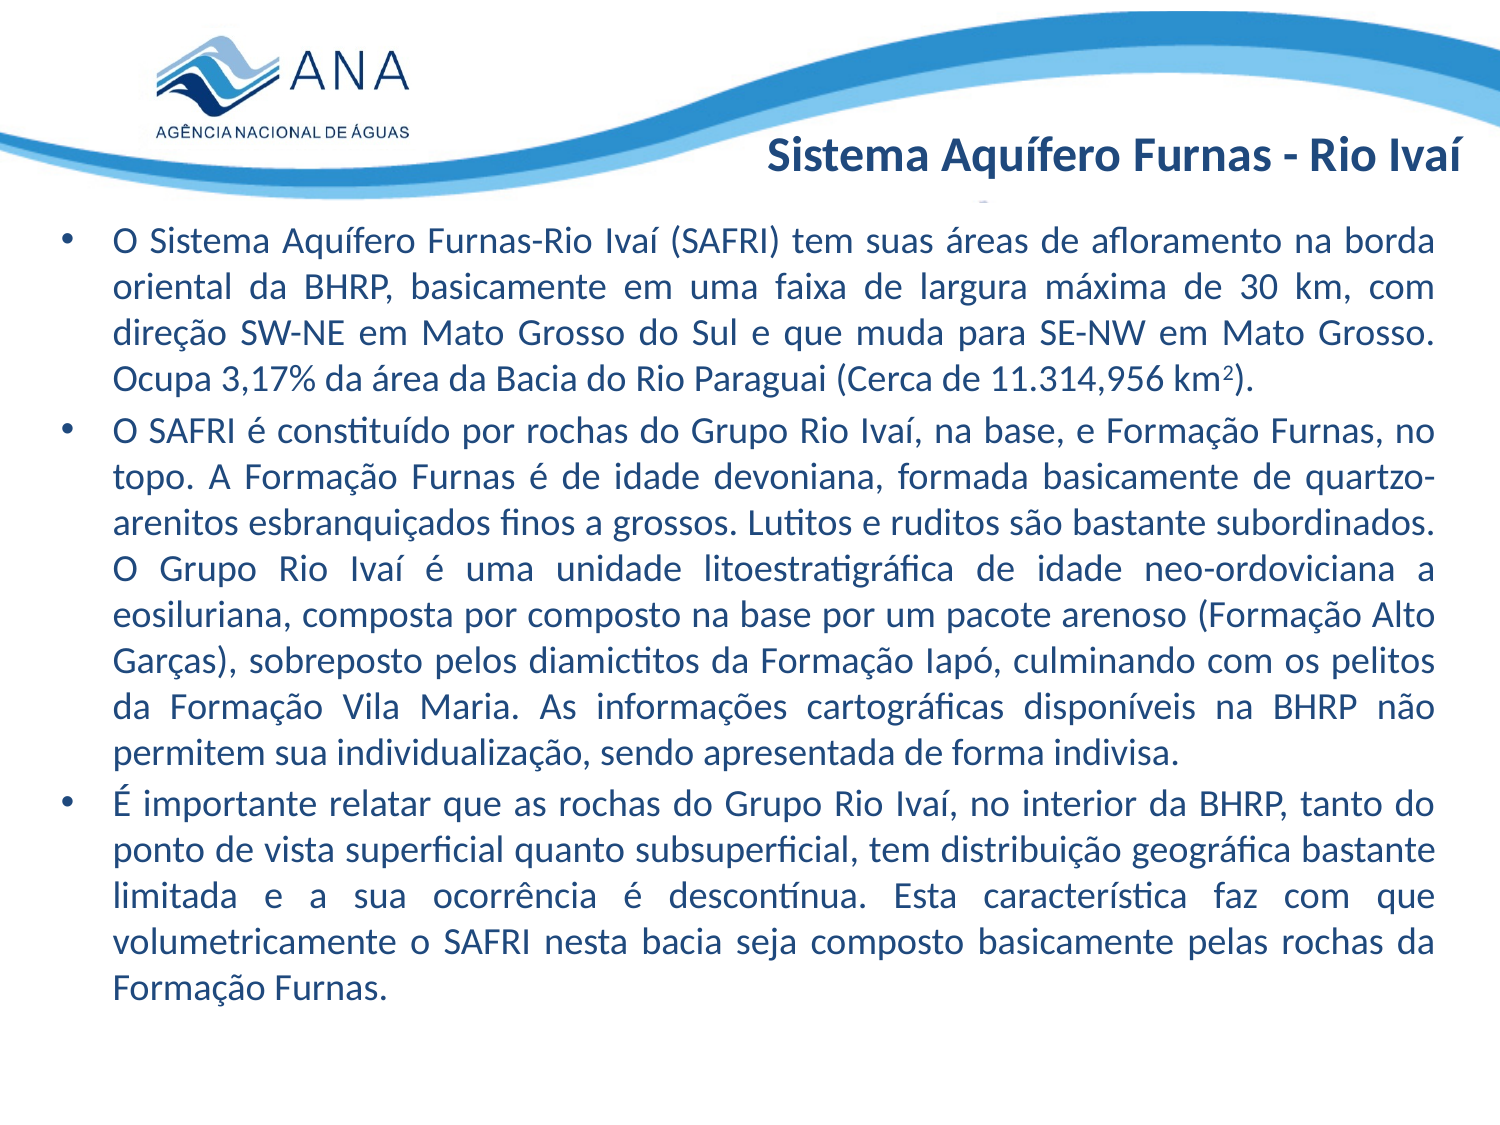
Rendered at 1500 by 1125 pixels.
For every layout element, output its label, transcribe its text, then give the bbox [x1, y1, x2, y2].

list O Sistema Aquífero Furnas-Rio Ivaí (SAFRI) tem suas áreas de afloramento na borda oriental da BHRP, basicamente em uma faixa de largura máxima de 30 km, com direção SW-NE em Mato Grosso do Sul e que muda para SE-NW em Mato Grosso. Ocupa 3,17% da área da Bacia do Rio Paraguai (Cerca de 11.314,956 km2). O SAFRI é constituído por rochas do Grupo Rio Ivaí, na base, e Formação Furnas, no topo. A Formação Furnas é de idade devoniana, formada basicamente de quartzo-arenitos esbranquiçados finos a grossos. Lutitos e ruditos são bastante subordinados. O Grupo Rio Ivaí é uma unidade litoestratigráfica de idade neo-ordoviciana a eosiluriana, composta por composto na base por um pacote arenoso (Formação Alto Garças), sobreposto pelos diamictitos da Formação Iapó, culminando com os pelitos da Formação Vila Maria. As informações cartográficas disponíveis na BHRP não permitem sua individualização, sendo apresentada de forma indivisa. É importante relatar que as rochas do Grupo Rio Ivaí, no interior da BHRP, tanto do ponto de vista superficial quanto subsuperficial, tem distribuição geográfica bastante limitada e a sua ocorrência é descontínua. Esta característica faz com que volumetricamente o SAFRI nesta bacia seja composto basicamente pelas rochas da Formação Furnas. [45, 208, 1452, 1071]
picture [0, 11, 1500, 203]
text_box Sistema Aquífero Furnas - Rio Ivaí [748, 113, 1481, 189]
